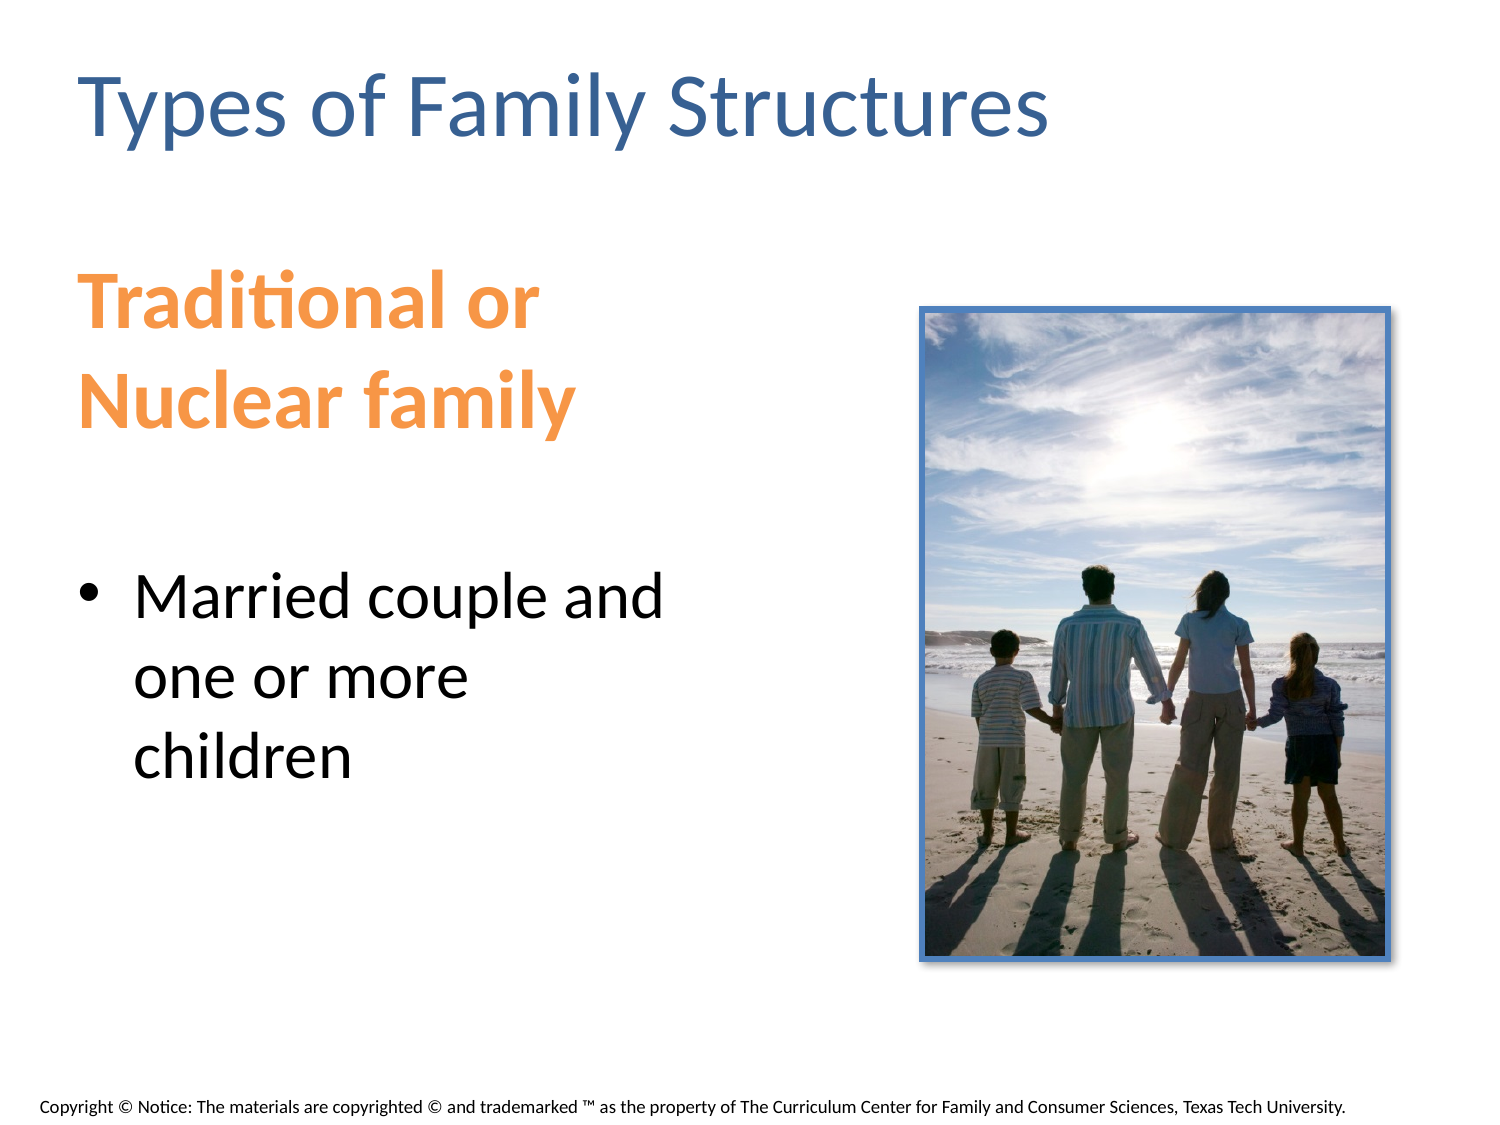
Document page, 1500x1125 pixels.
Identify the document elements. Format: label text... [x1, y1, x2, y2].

list Traditional or Nuclear family Married couple and one or more children [62, 237, 719, 1005]
text_box Copyright © Notice: The materials are copyrighted © and trademarked ™ as the property of The Curriculum Center for Family and Consumer Sciences, Texas Tech University. [24, 1087, 1488, 1125]
picture [924, 312, 1385, 957]
text_box Types of Family Structures [62, 37, 1375, 163]
